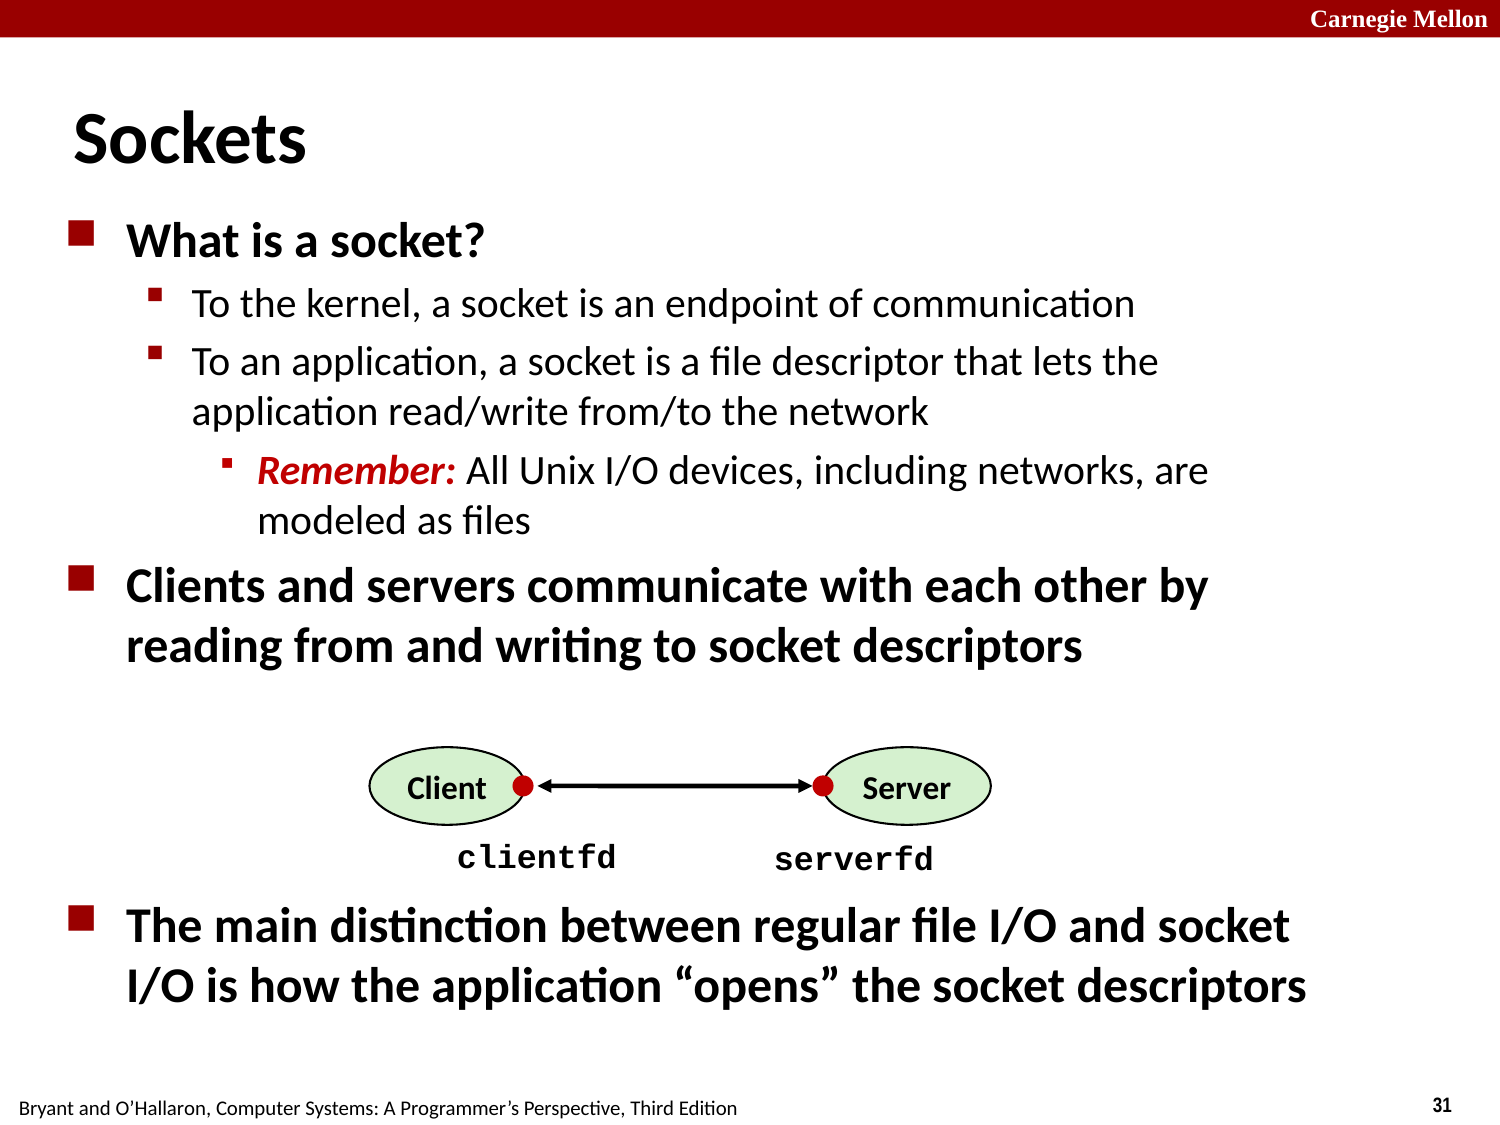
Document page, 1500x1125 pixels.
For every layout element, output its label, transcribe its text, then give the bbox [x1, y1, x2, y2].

title Sockets [58, 71, 1305, 197]
text_box clientfd [442, 827, 632, 883]
text_box Client [369, 747, 522, 825]
text_box serverfd [758, 829, 949, 885]
list What is a socket? To the kernel, a socket is an endpoint of communication To an application, a socket is a file descriptor that lets the application read/write from/to the network Remember: All Unix I/O devices, including networks, are modeled as files Clients and servers communicate with each other by reading from and writing to socket descriptors The main distinction between regular file I/O and socket I/O is how the application “opens” the socket descriptors [54, 199, 1351, 451]
text_box [812, 775, 834, 797]
text_box [512, 775, 534, 797]
text_box Server [826, 747, 991, 825]
text_box [537, 779, 813, 793]
